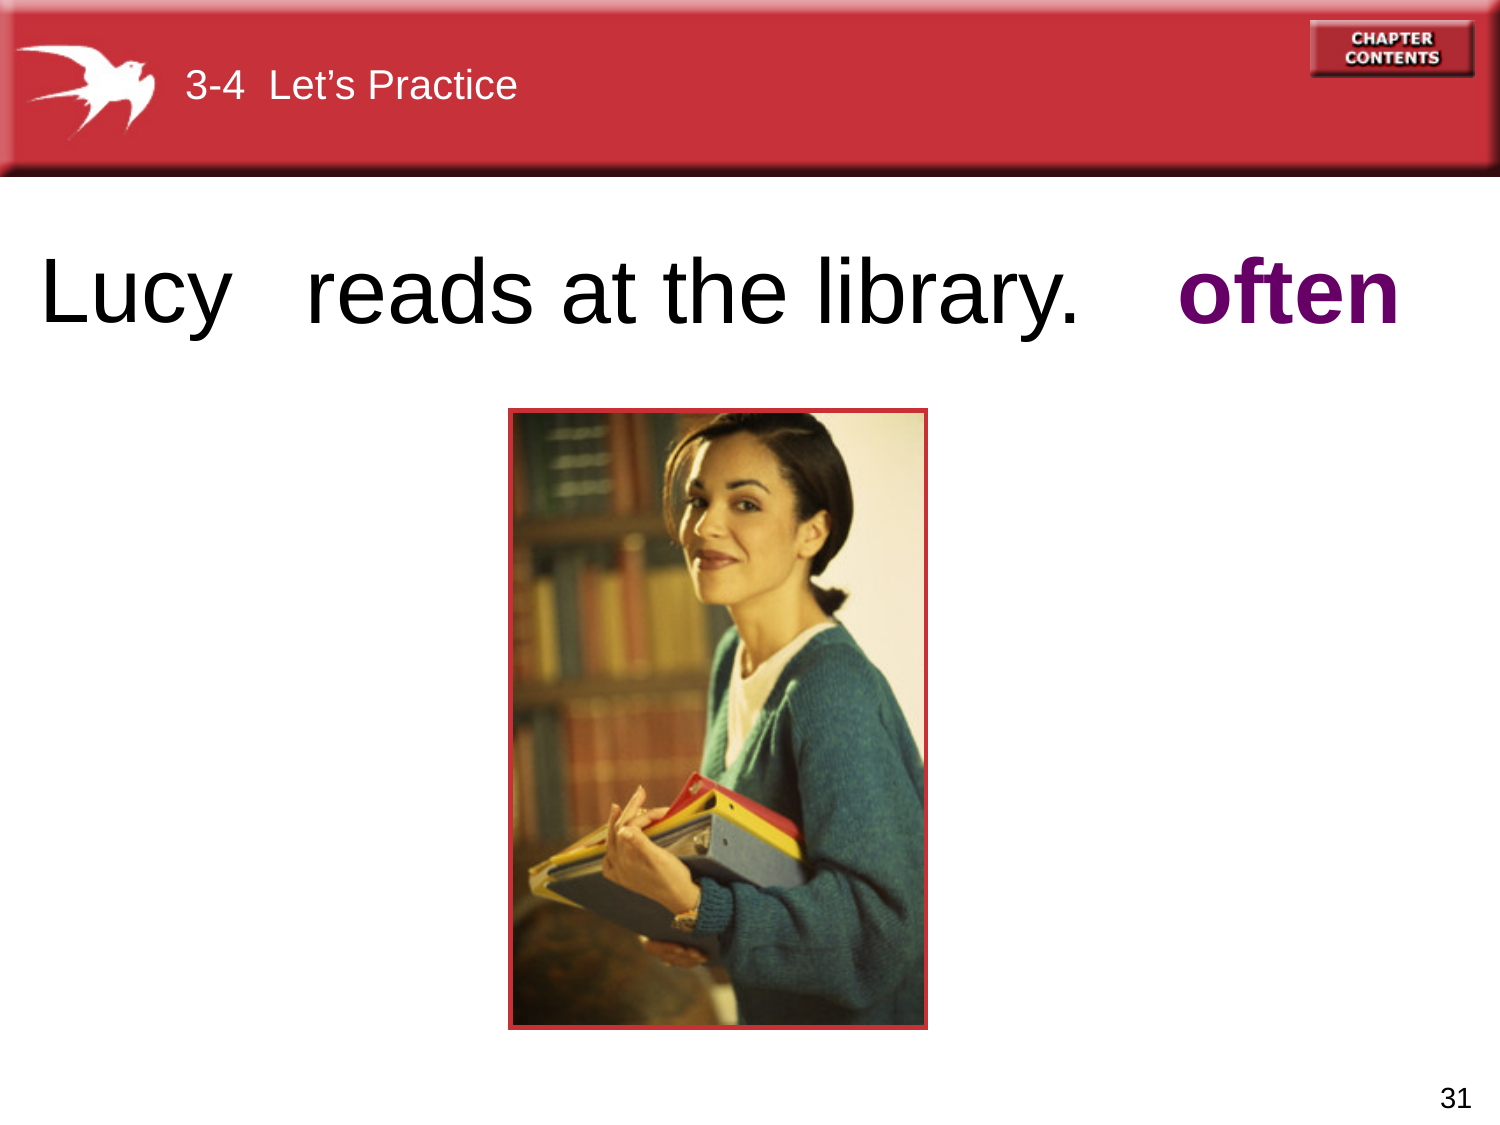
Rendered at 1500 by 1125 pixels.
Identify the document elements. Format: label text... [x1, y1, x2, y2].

picture [512, 412, 924, 1026]
text_box reads at the library. [291, 224, 1100, 350]
text_box often [1162, 224, 1417, 350]
text_box Lucy [24, 43, 1500, 419]
picture [0, 0, 1500, 177]
text_box 3-4 Let’s Practice [170, 50, 1343, 115]
slide_number 31 [1137, 1071, 1488, 1125]
